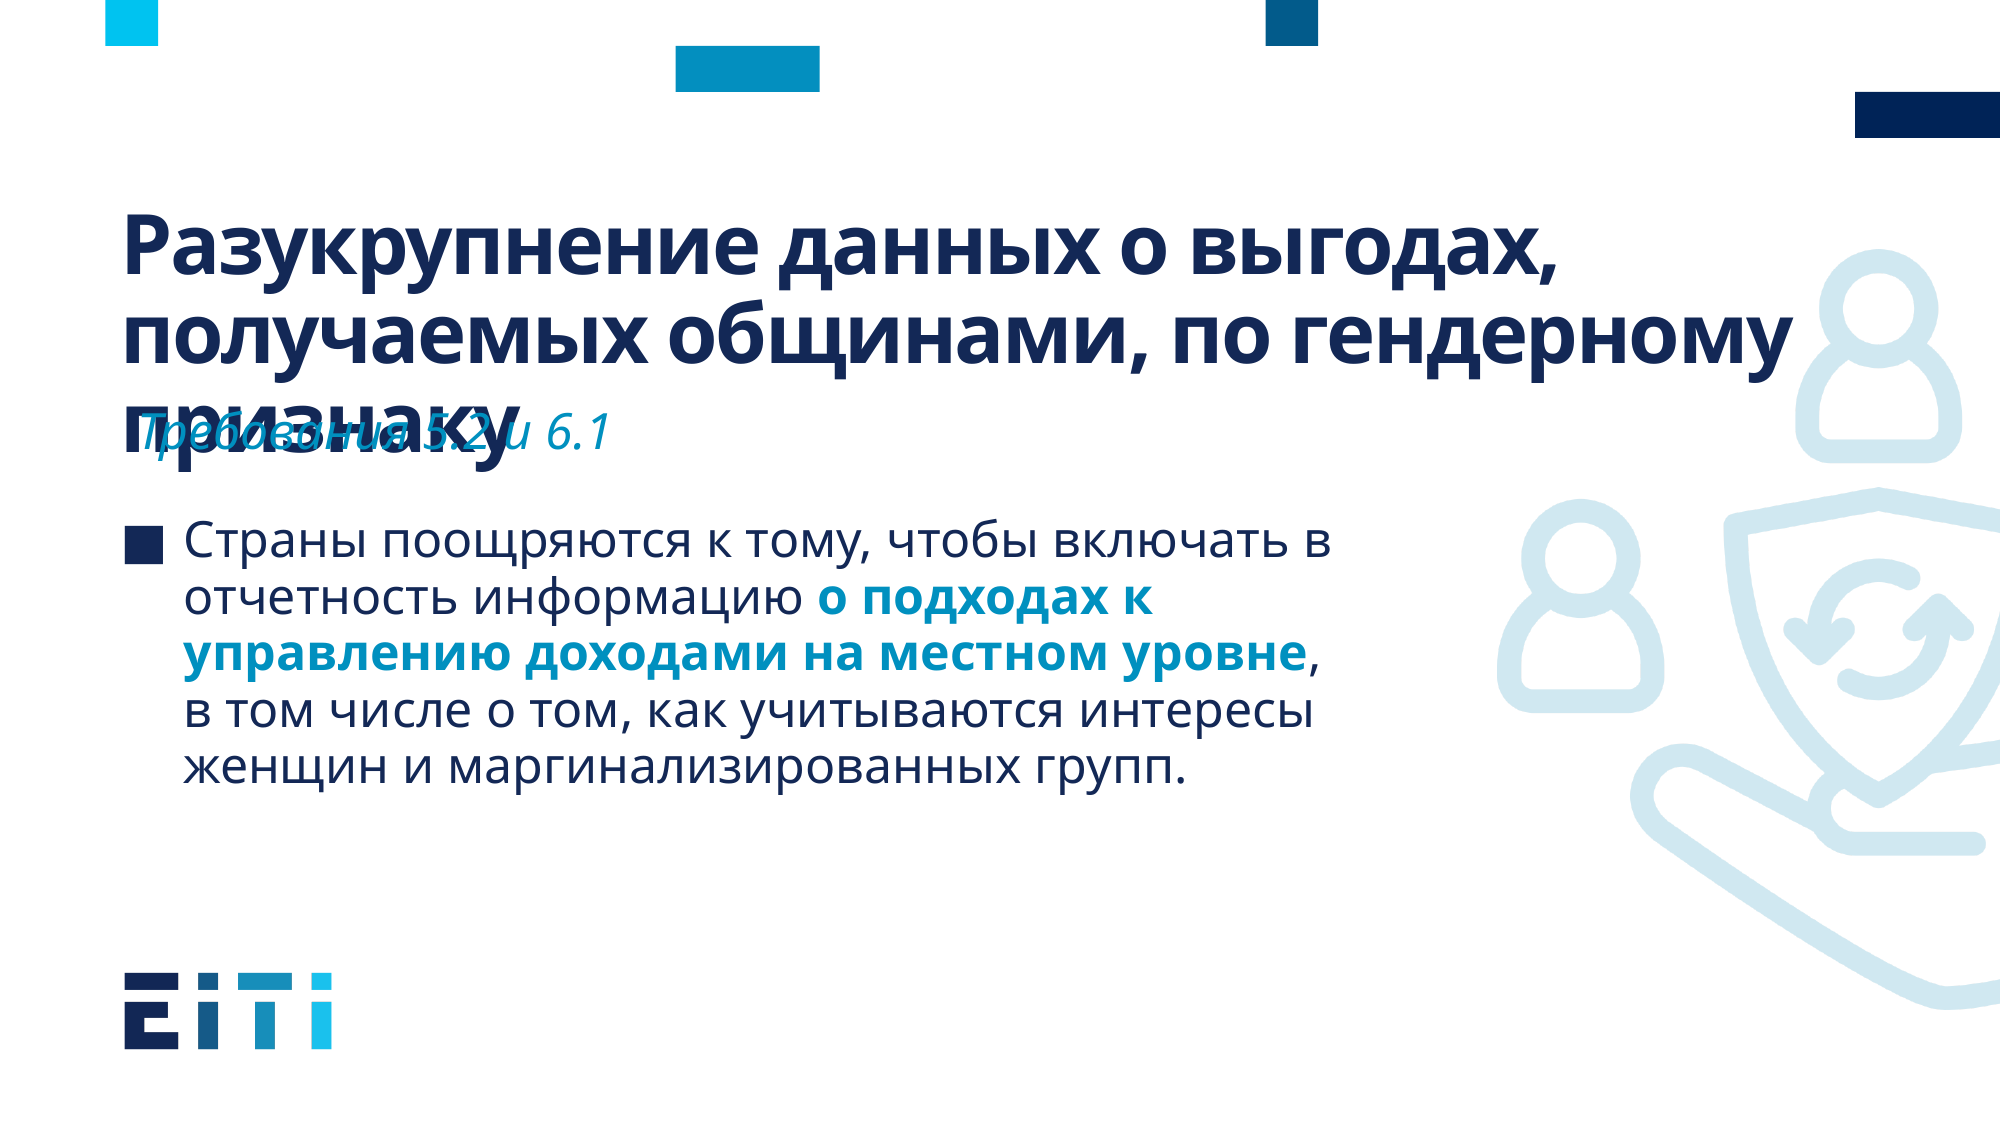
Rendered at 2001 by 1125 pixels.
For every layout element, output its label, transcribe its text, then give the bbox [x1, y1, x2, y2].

picture [1497, 249, 2000, 1010]
list Страны поощряются к тому, чтобы включать в отчетность информацию о подходах к управлению доходами на местном уровне, в том числе о том, как учитываются интересы женщин и маргинализированных групп. [105, 505, 1371, 919]
title Разукрупнение данных о выгодах, получаемых общинами, по гендерному признаку [105, 196, 1948, 393]
picture [105, 955, 351, 1067]
text_box Требования 5.2 и 6.1 [122, 392, 1300, 467]
